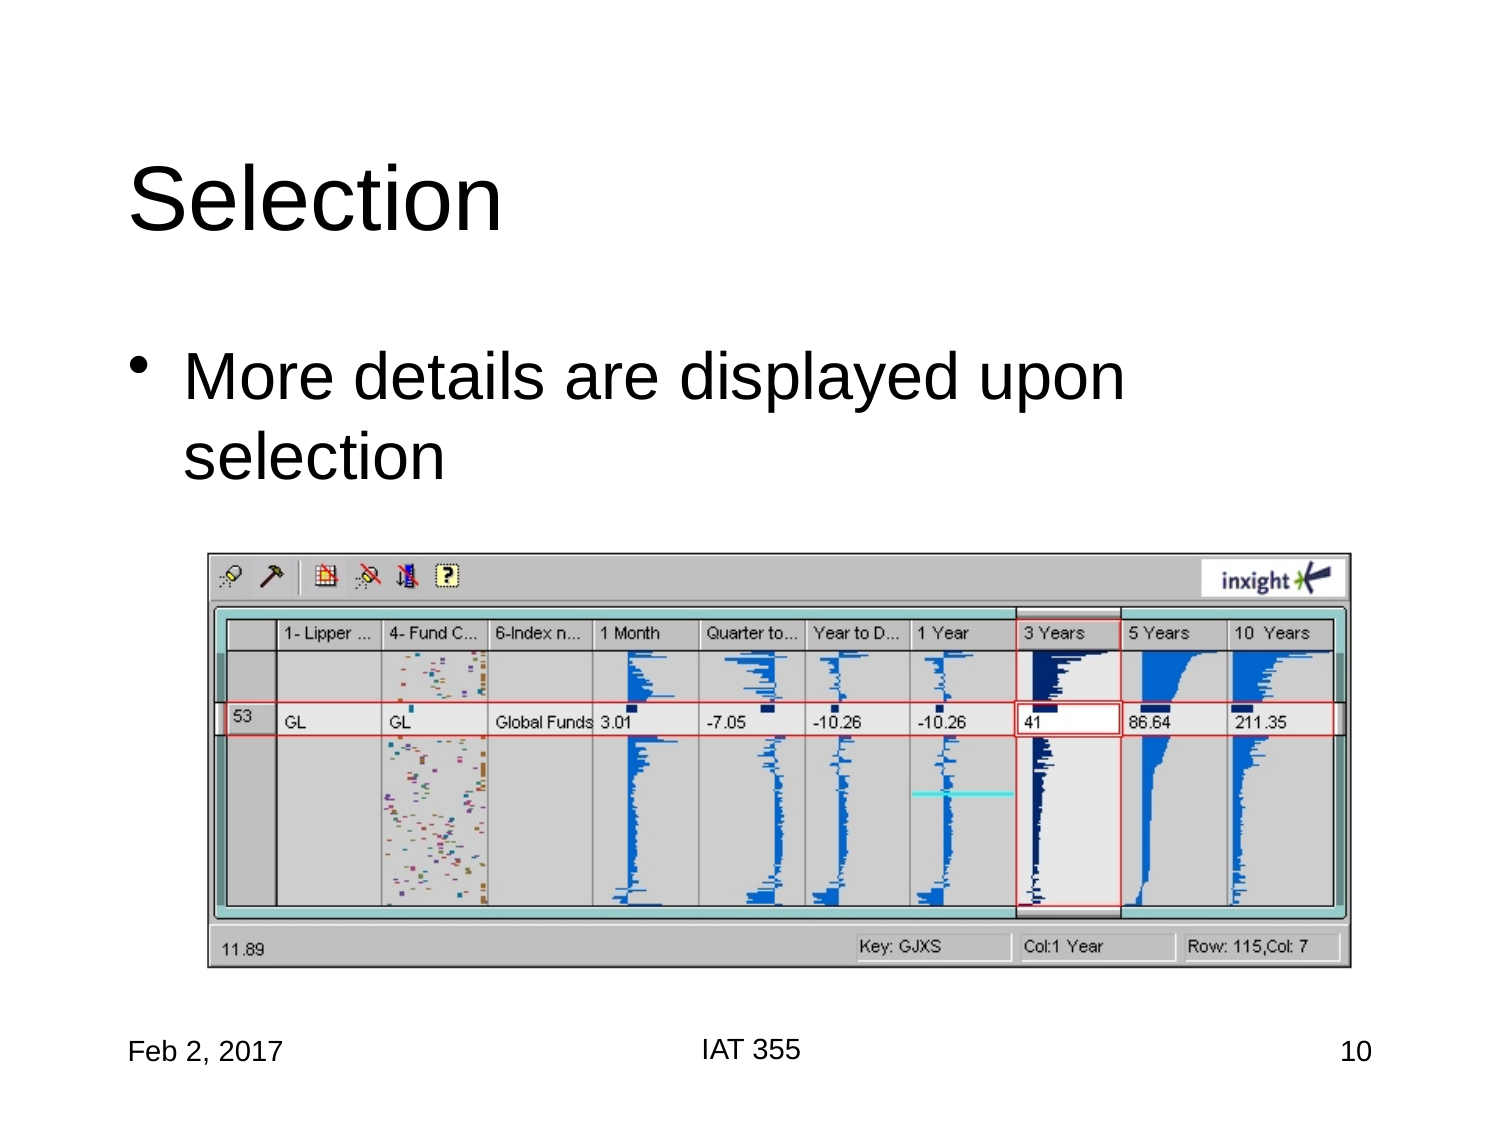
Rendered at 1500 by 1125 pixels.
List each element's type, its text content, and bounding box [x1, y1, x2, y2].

footer IAT 355 [513, 1022, 989, 1099]
title Selection [112, 99, 1388, 288]
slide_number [112, 1024, 426, 1101]
picture [206, 550, 1356, 973]
slide_number 10 [1074, 1024, 1388, 1101]
list More details are displayed upon selection [112, 324, 1388, 1001]
